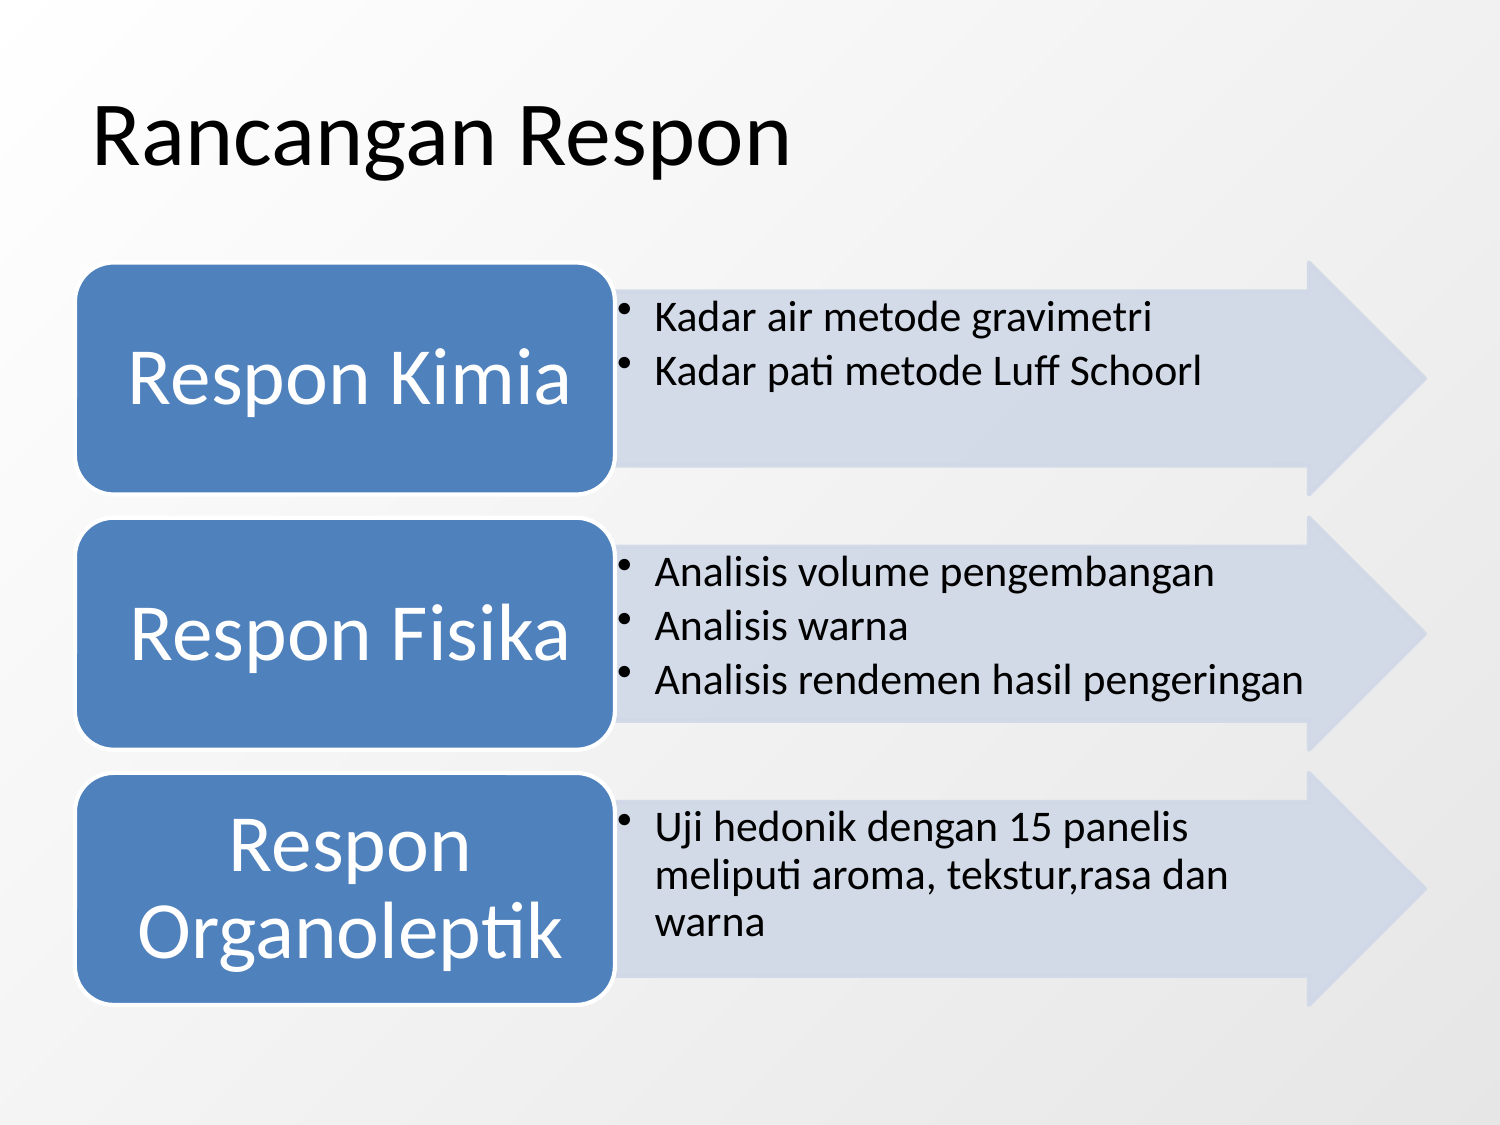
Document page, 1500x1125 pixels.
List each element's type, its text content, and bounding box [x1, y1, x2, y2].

text_box Rancangan Respon [76, 66, 987, 191]
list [74, 262, 1426, 1006]
